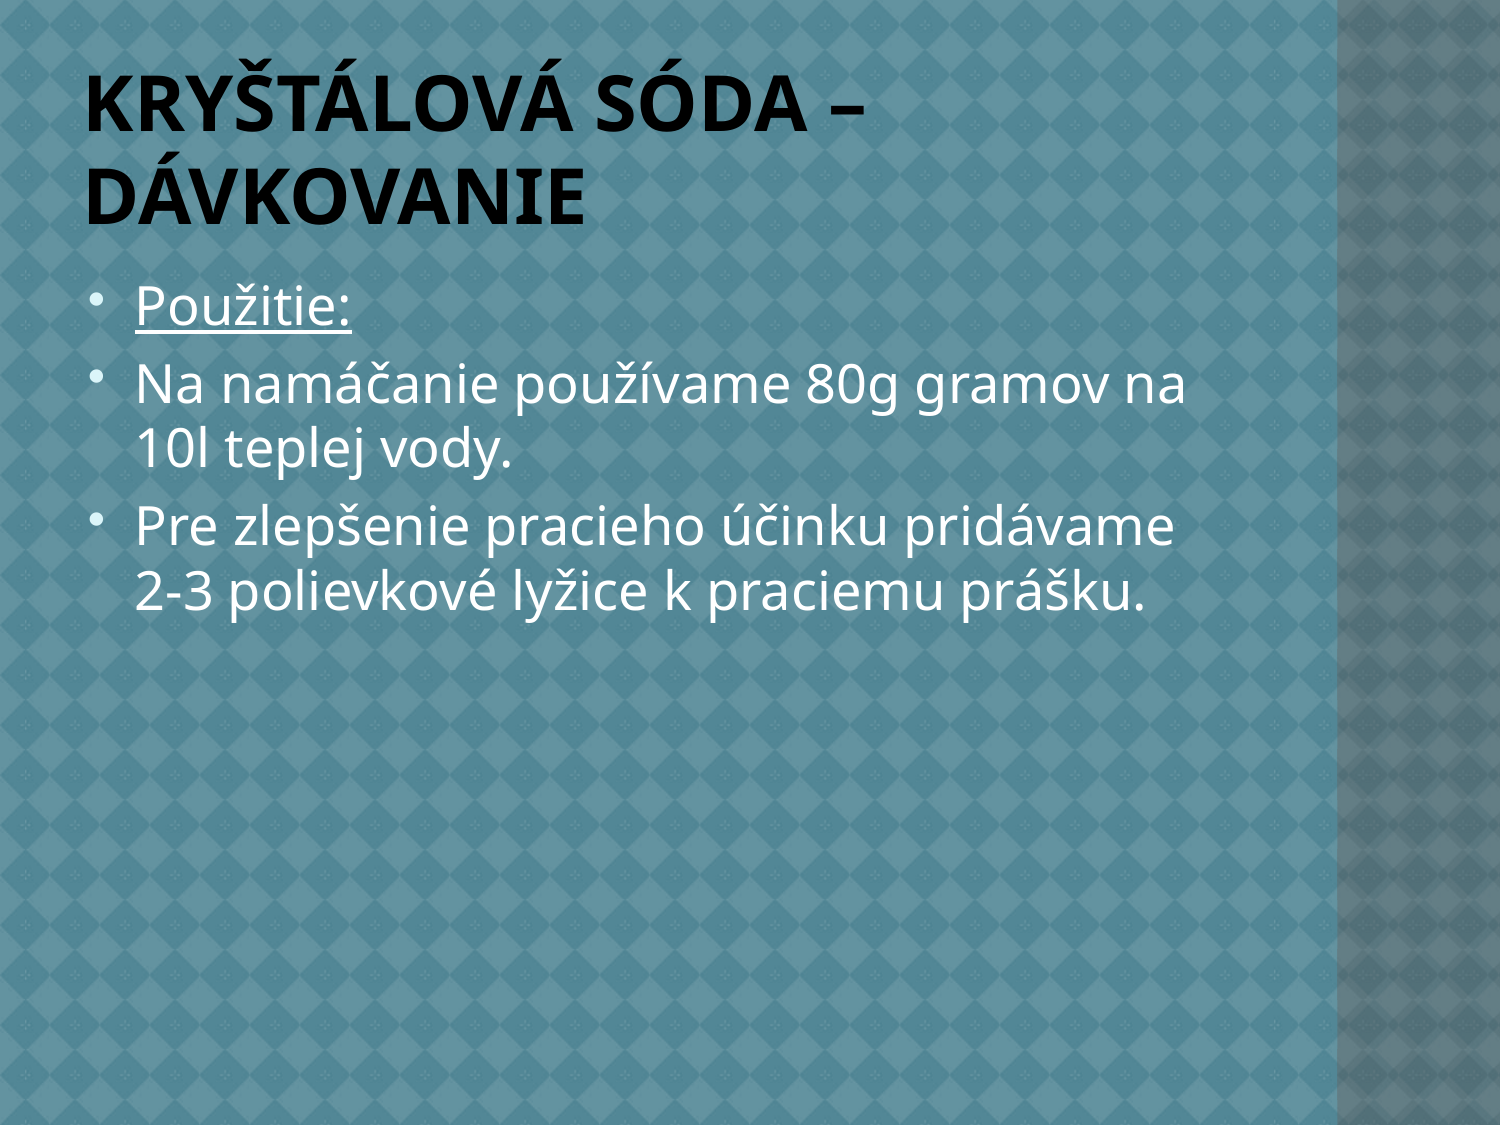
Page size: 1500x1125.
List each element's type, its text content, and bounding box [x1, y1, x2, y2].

title Kryštálová sóda – dávkovanie [75, 52, 1263, 240]
list Použitie: Na namáčanie používame 80g gramov na 10l teplej vody. Pre zlepšenie pracieho účinku pridávame 2-3 polievkové lyžice k praciemu prášku. [75, 264, 1263, 1059]
